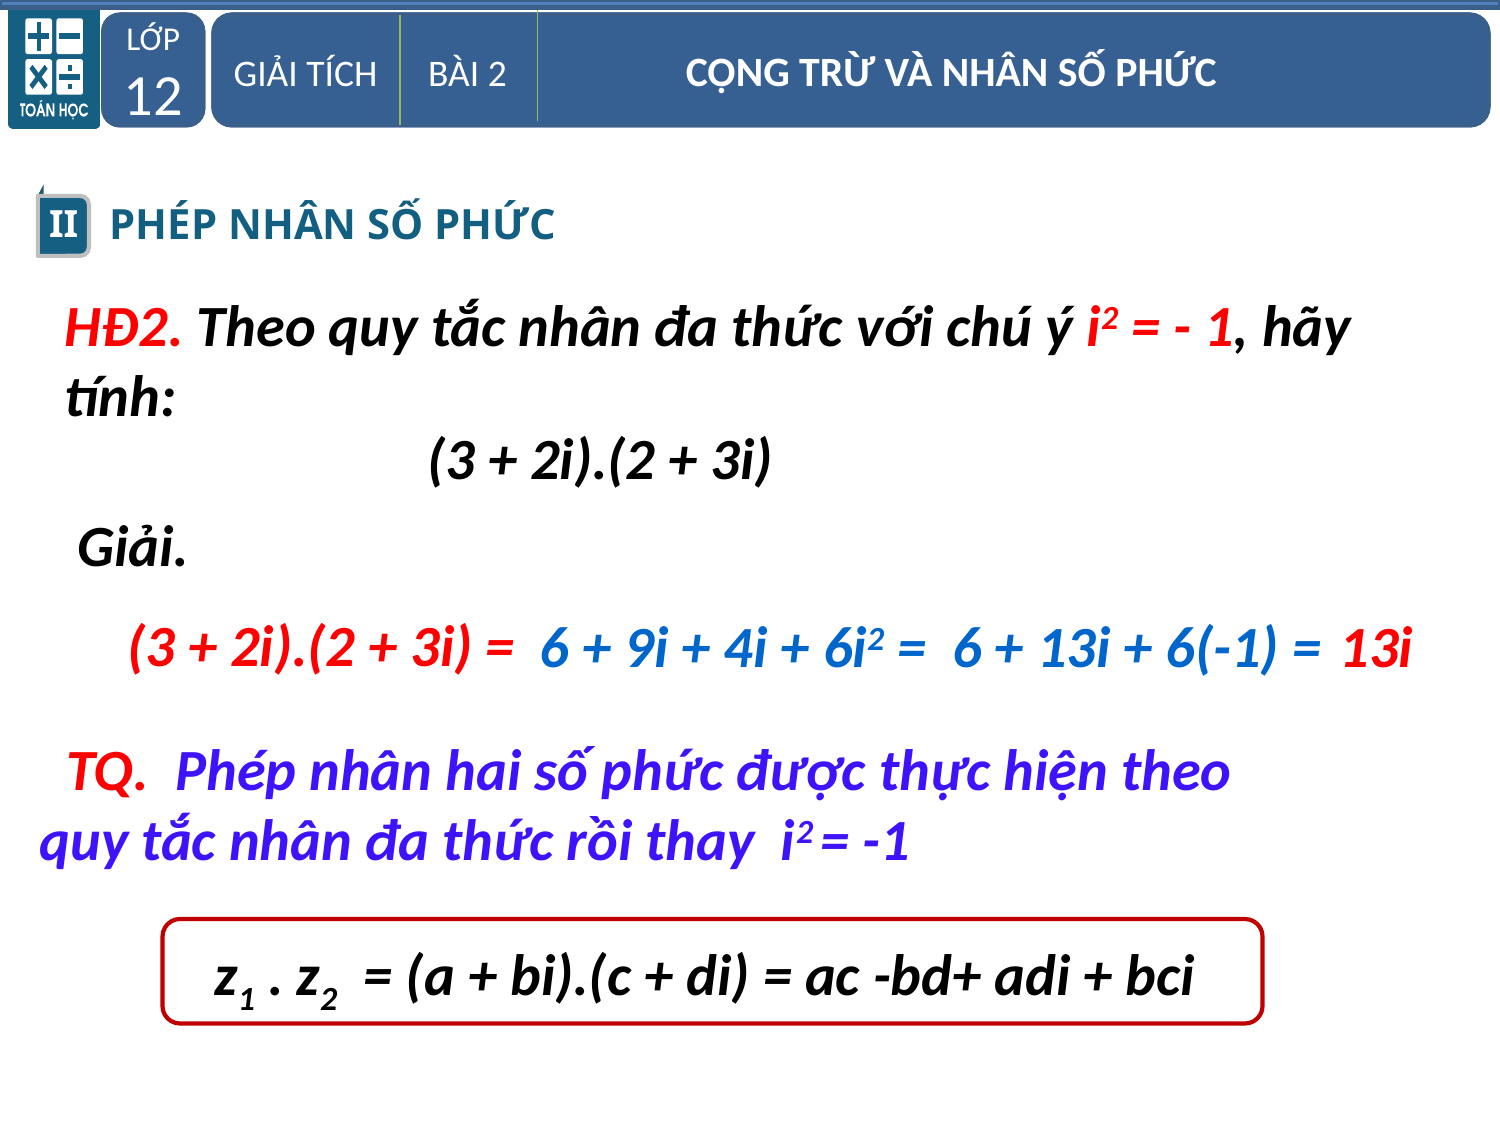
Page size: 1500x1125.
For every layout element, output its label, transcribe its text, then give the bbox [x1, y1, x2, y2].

text_box (3 + 2i).(2 + 3i) = [112, 600, 625, 685]
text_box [24, 724, 1338, 1024]
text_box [0, 0, 1500, 129]
text_box 6 + 9i + 4i + 6i2 = [525, 601, 937, 687]
text_box Giải. [62, 510, 338, 585]
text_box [49, 280, 1451, 501]
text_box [29, 184, 963, 257]
text_box 6 + 13i + 6(-1) = [937, 601, 1324, 687]
text_box 13i [1324, 601, 1475, 687]
